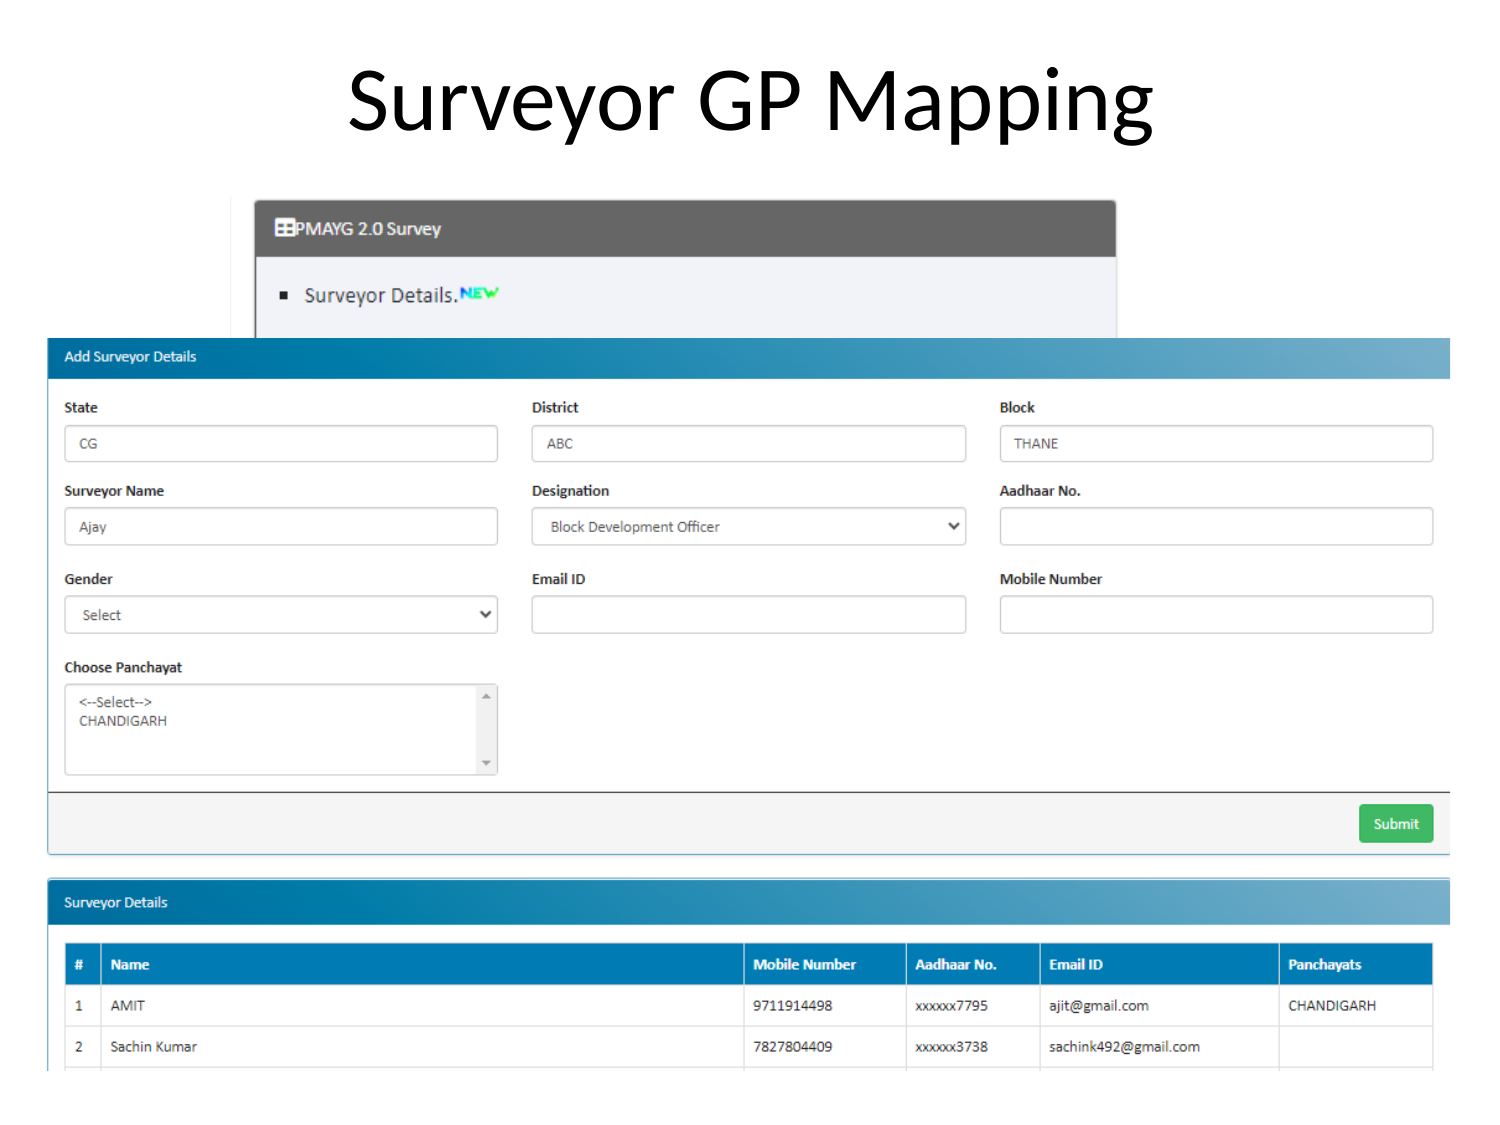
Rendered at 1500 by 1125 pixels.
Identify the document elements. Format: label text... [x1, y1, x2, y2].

title Surveyor GP Mapping [76, 0, 1427, 188]
picture [40, 337, 1451, 1071]
picture [77, 351, 84, 361]
picture [131, 355, 138, 363]
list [229, 196, 1139, 336]
picture [84, 351, 90, 361]
picture [99, 355, 112, 361]
picture [160, 352, 185, 361]
picture [115, 354, 128, 361]
picture [188, 351, 194, 361]
picture [66, 352, 76, 361]
